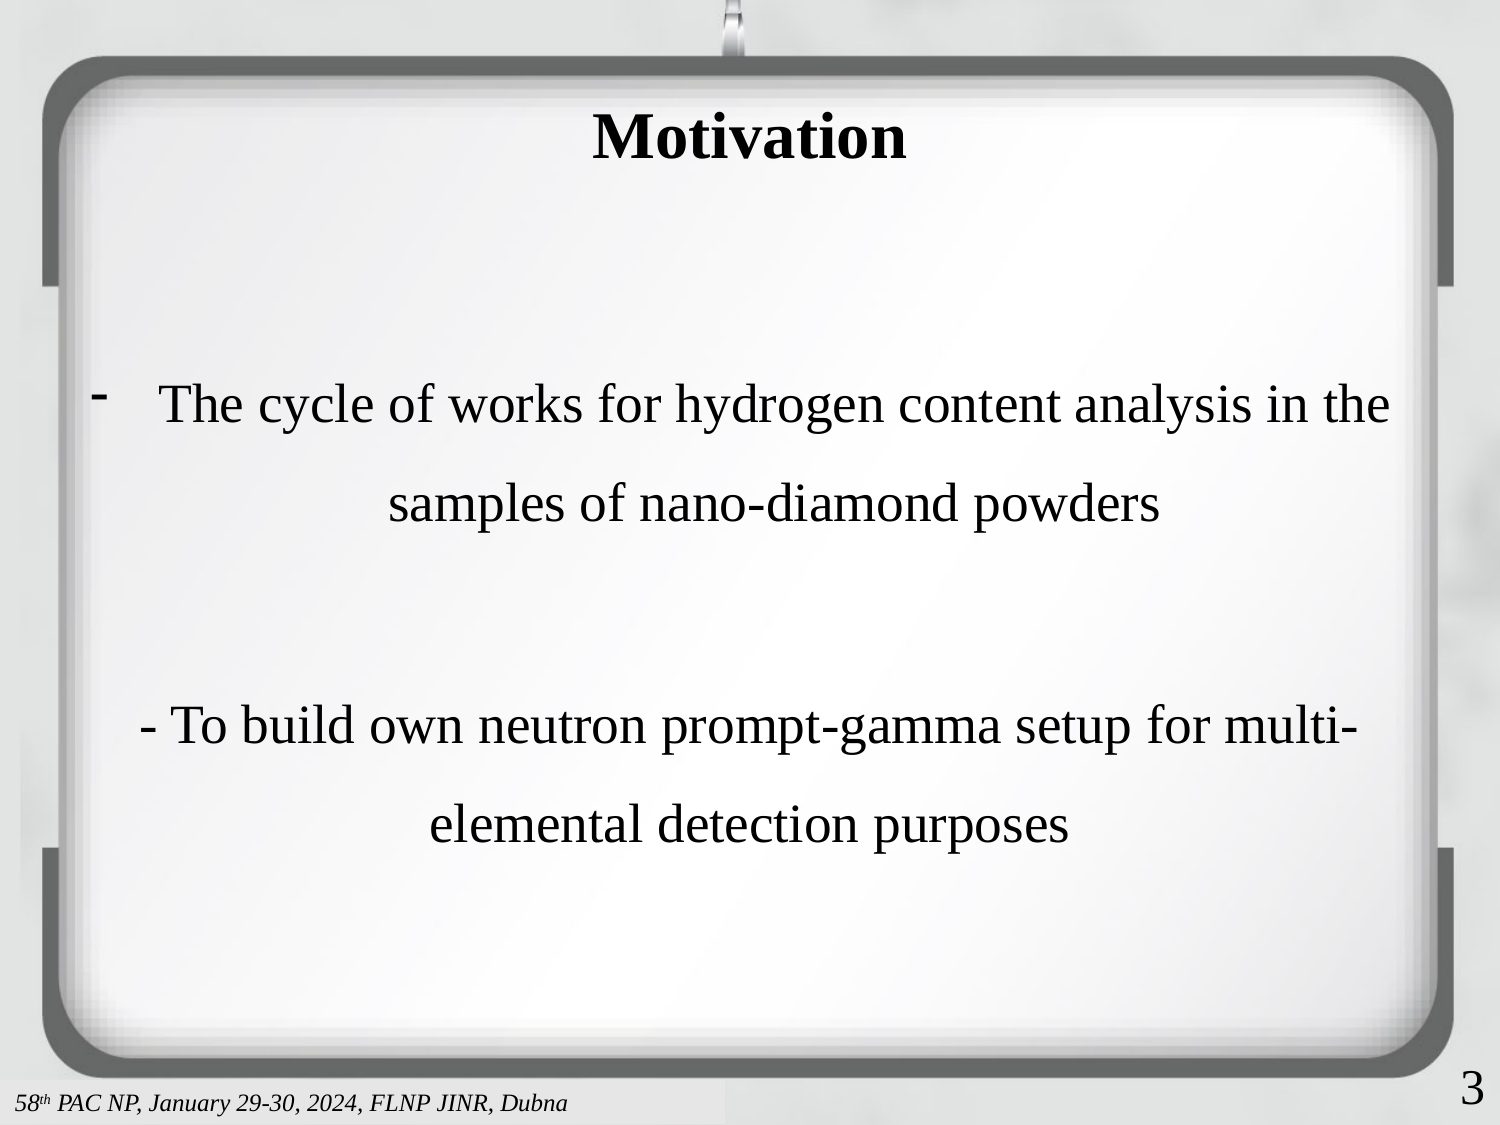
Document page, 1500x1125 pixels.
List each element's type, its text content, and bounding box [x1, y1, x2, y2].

picture [0, 0, 1500, 1125]
list The cycle of works for hydrogen content analysis in the samples of nano-diamond powders - To build own neutron prompt-gamma setup for multi-elemental detection purposes [41, 326, 1459, 863]
title Motivation [75, 90, 1425, 173]
text_box 58th PAC NP, January 29-30, 2024, FLNP JINR, Dubna [0, 1079, 725, 1125]
slide_number 3 [1149, 1046, 1500, 1125]
